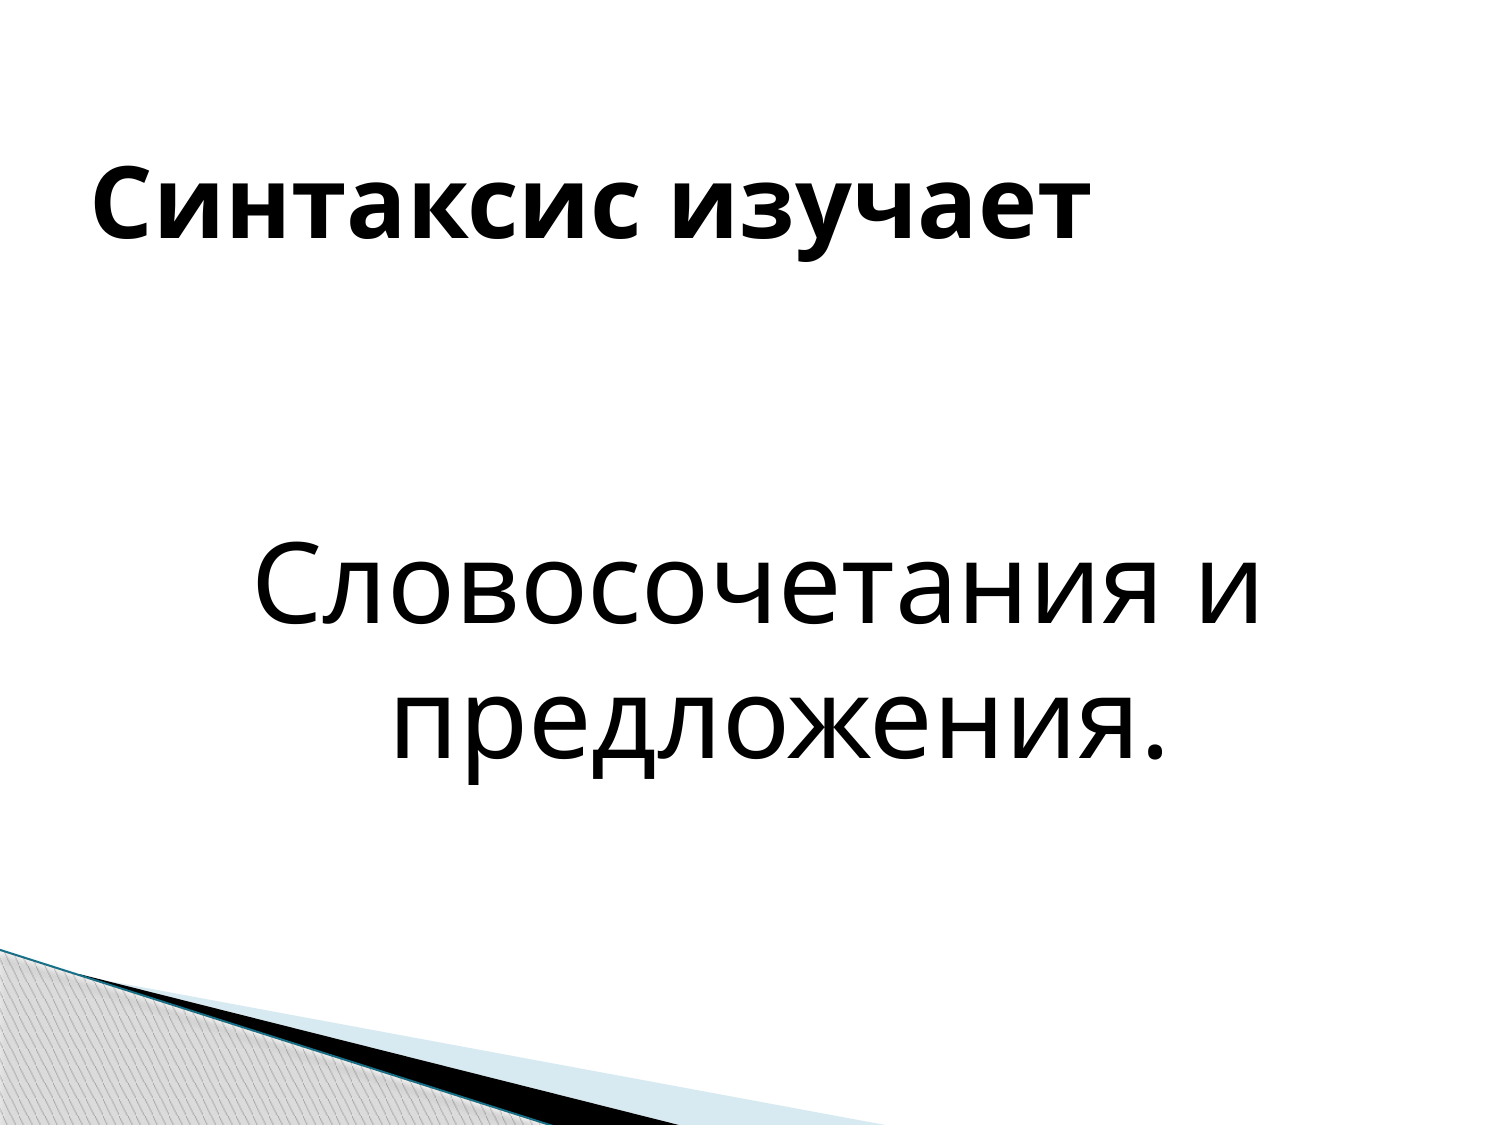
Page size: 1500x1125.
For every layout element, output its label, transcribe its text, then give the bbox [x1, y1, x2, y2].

list Словосочетания и предложения. [75, 503, 1425, 1005]
title Синтаксис изучает [75, 45, 1425, 352]
